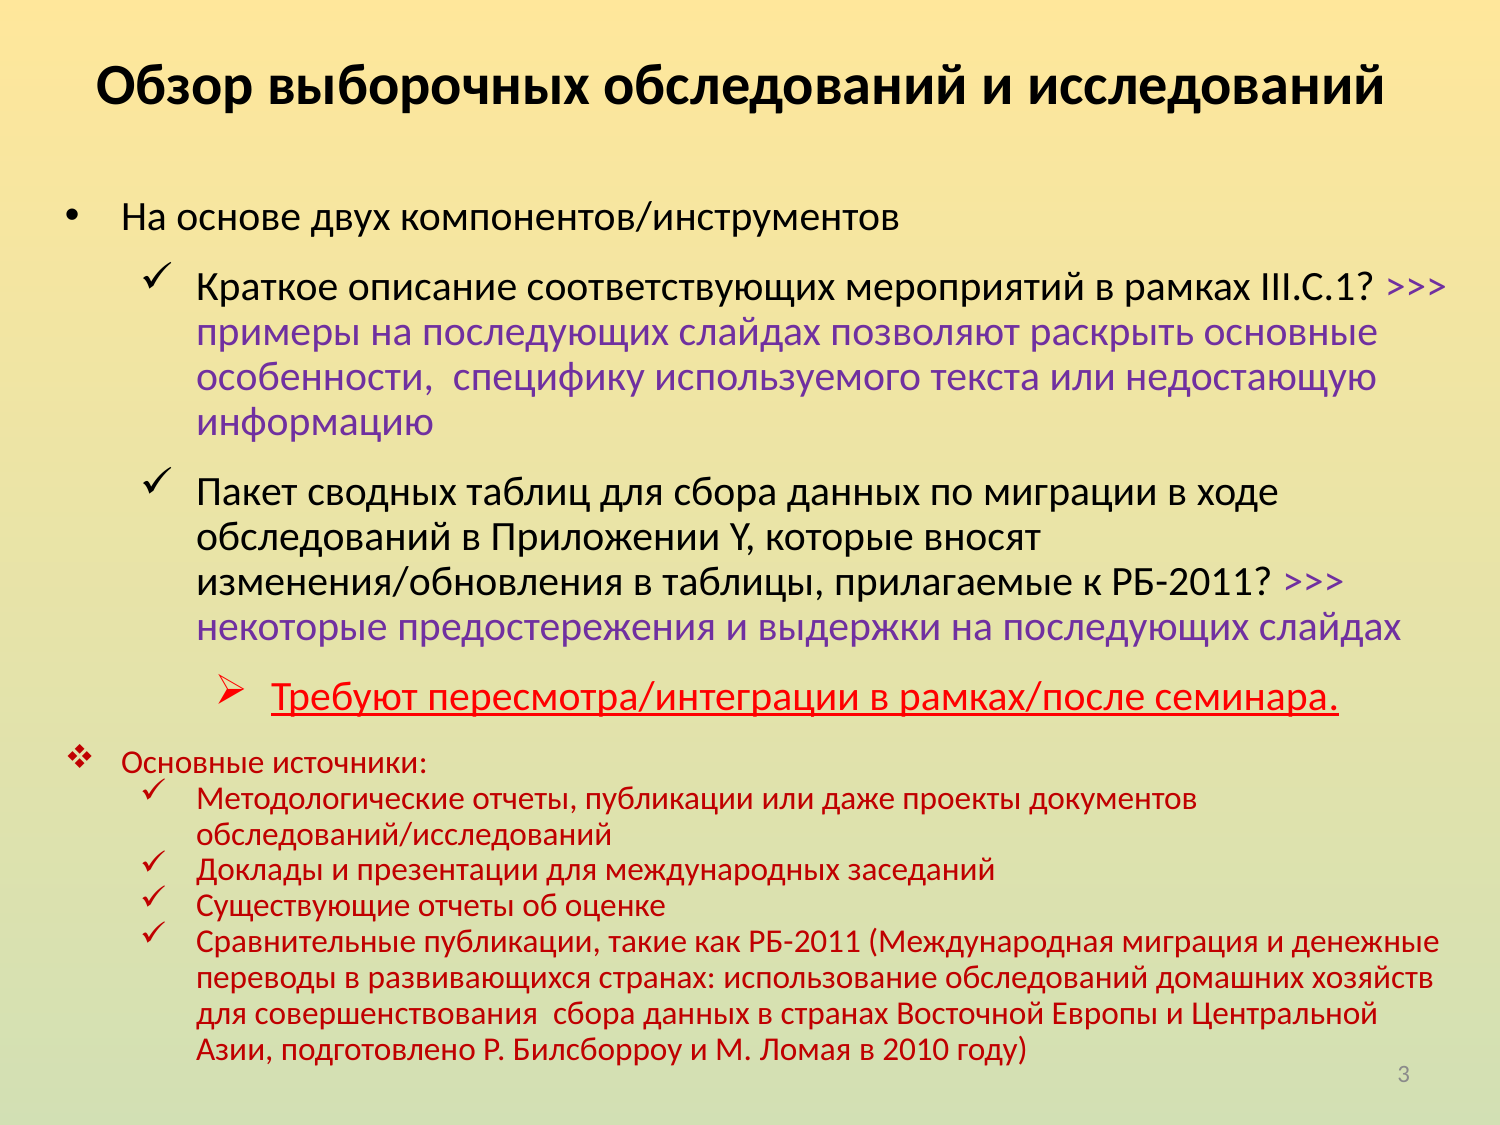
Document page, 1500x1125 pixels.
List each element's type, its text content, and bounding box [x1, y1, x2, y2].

text_box Обзор выборочных обследований и исследований [22, 12, 1460, 150]
text_box На основе двух компонентов/инструментов Краткое описание соответствующих мероприятий в рамках III.C.1? >>> примеры на последующих слайдах позволяют раскрыть основные особенности, специфику используемого текста или недостающую информацию Пакет сводных таблиц для сбора данных по миграции в ходе обследований в Приложении Y, которые вносят изменения/обновления в таблицы, прилагаемые к РБ-2011? >>> некоторые предостережения и выдержки на последующих слайдах Требуют пересмотра/интеграции в рамках/после семинара. Основные источники: Методологические отчеты, публикации или даже проекты документов обследований/исследований Доклады и презентации для международных заседаний Существующие отчеты об оценке Сравнительные публикации, такие как РБ-2011 (Международная миграция и денежные переводы в развивающихся странах: использование обследований домашних хозяйств для совершенствования сбора данных в странах Восточной Европы и Центральной Азии, подготовлено Р. Билсборроу и М. Ломая в 2010 году) [49, 187, 1463, 1103]
